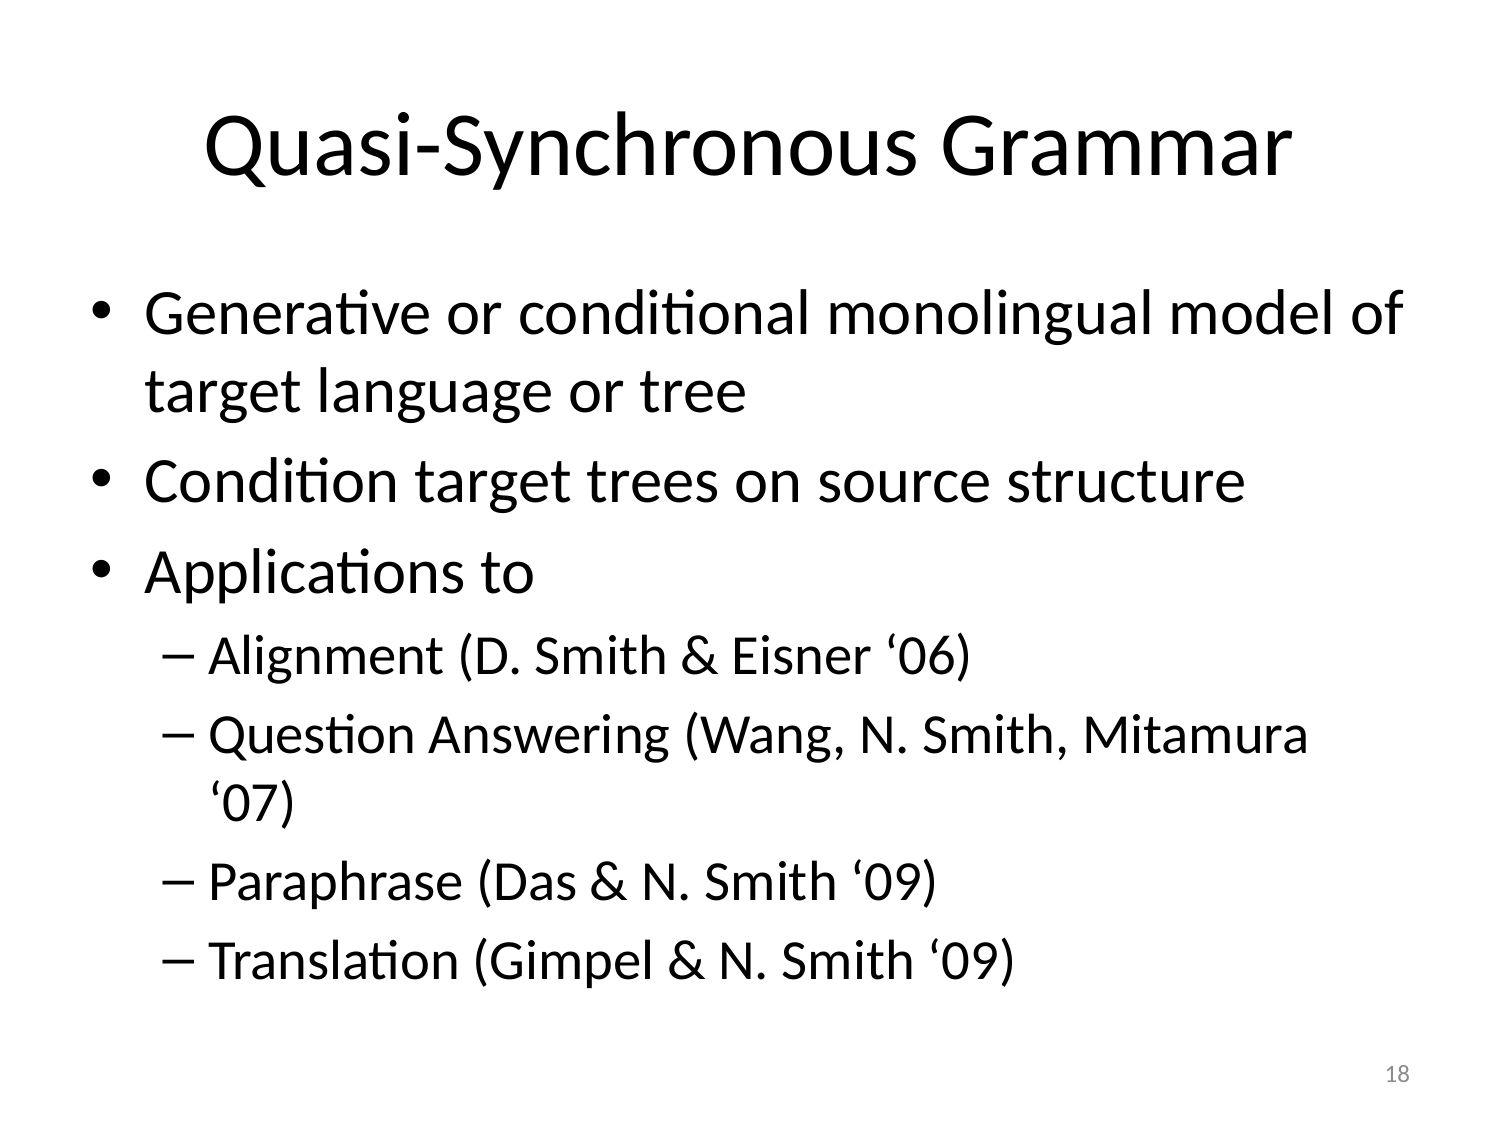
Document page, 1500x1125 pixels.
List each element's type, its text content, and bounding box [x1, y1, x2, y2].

slide_number 18 [1074, 1042, 1425, 1103]
title Quasi-Synchronous Grammar [75, 45, 1425, 233]
list Generative or conditional monolingual model of target language or tree Condition target trees on source structure Applications to Alignment (D. Smith & Eisner ‘06) Question Answering (Wang, N. Smith, Mitamura ‘07) Paraphrase (Das & N. Smith ‘09) Translation (Gimpel & N. Smith ‘09) [75, 262, 1425, 1005]
